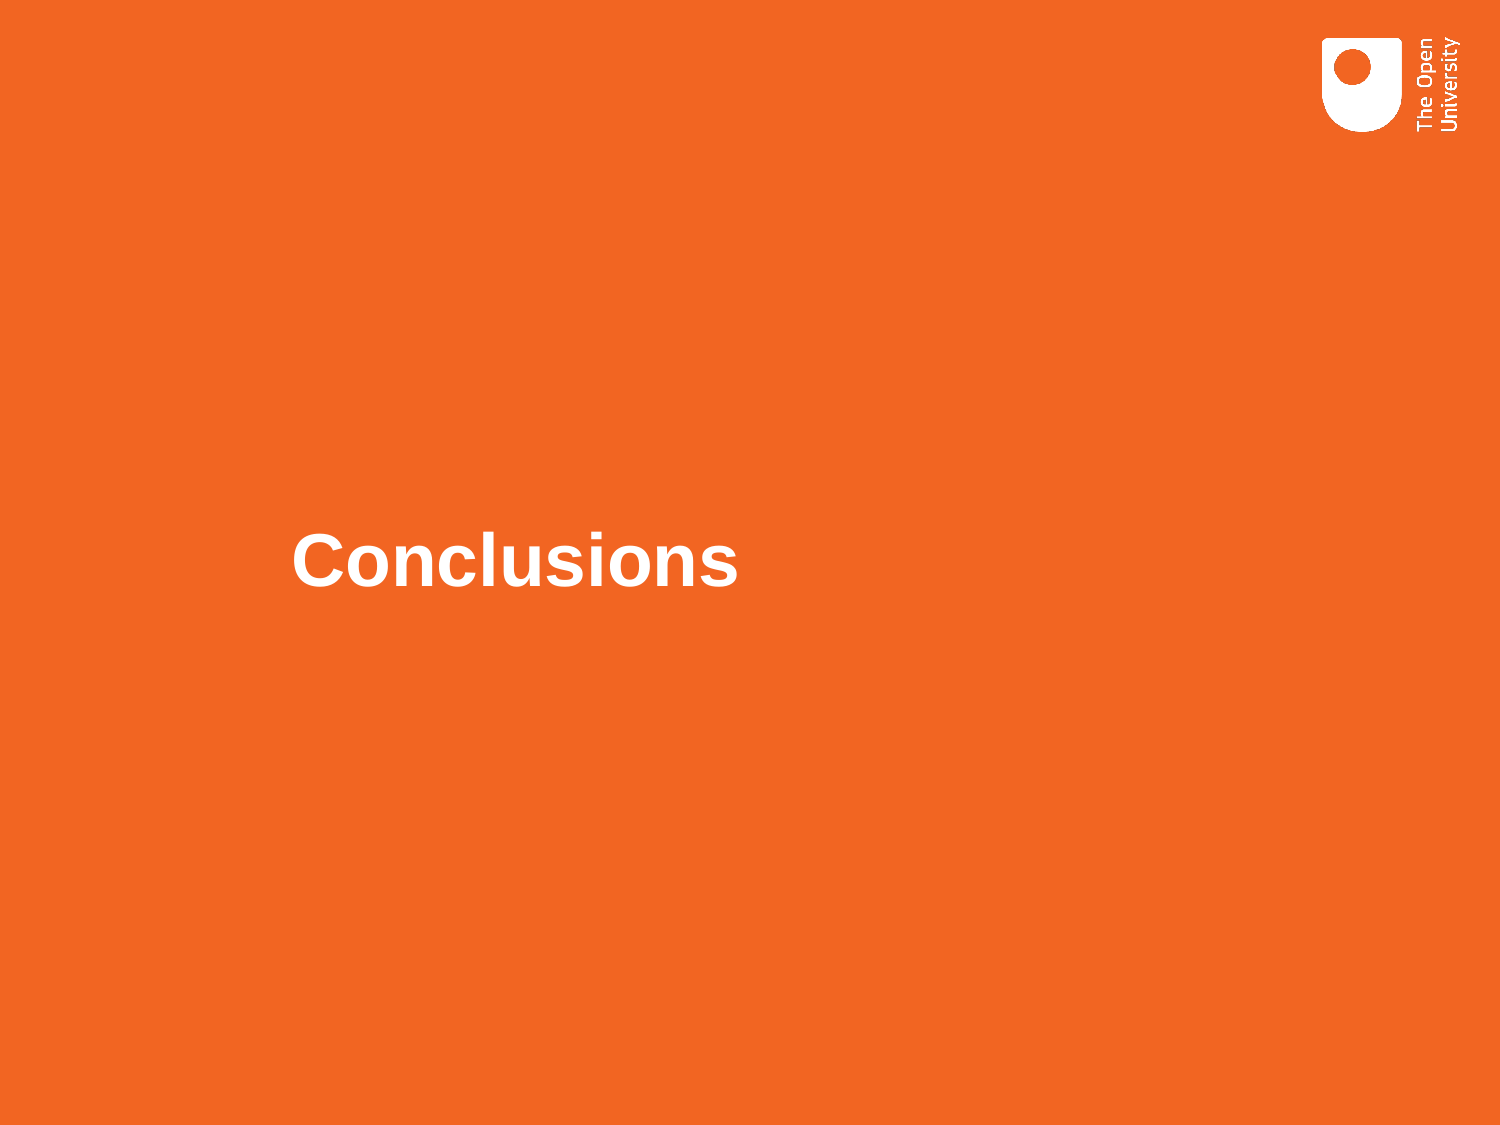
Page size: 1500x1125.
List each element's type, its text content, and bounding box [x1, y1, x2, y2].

picture [1322, 37, 1460, 132]
title Conclusions [291, 521, 1177, 604]
